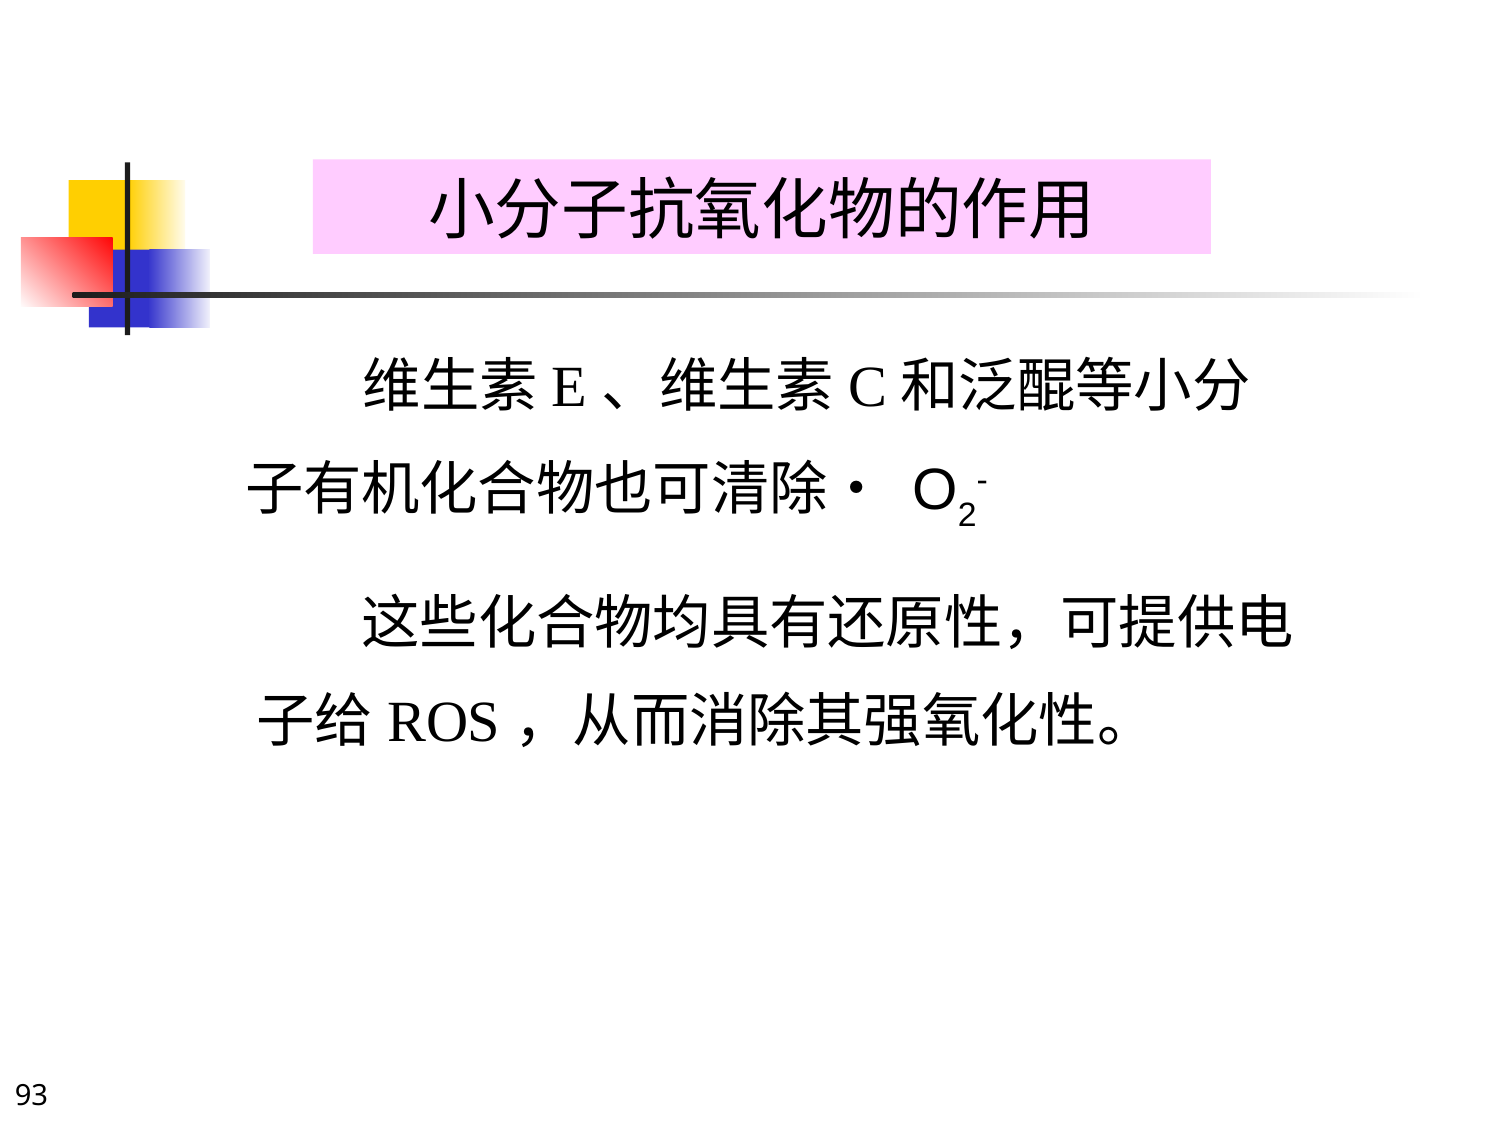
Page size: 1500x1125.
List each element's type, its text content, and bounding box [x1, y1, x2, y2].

text_box 维生素E、维生素C和泛醌等小分子有机化合物也可清除• O2- [230, 338, 1282, 516]
text_box 小分子抗氧化物的作用 [312, 159, 1211, 254]
text_box 这些化合物均具有还原性，可提供电子给ROS，从而消除其强氧化性。 [241, 549, 1317, 761]
slide_number 93 [0, 1048, 95, 1124]
